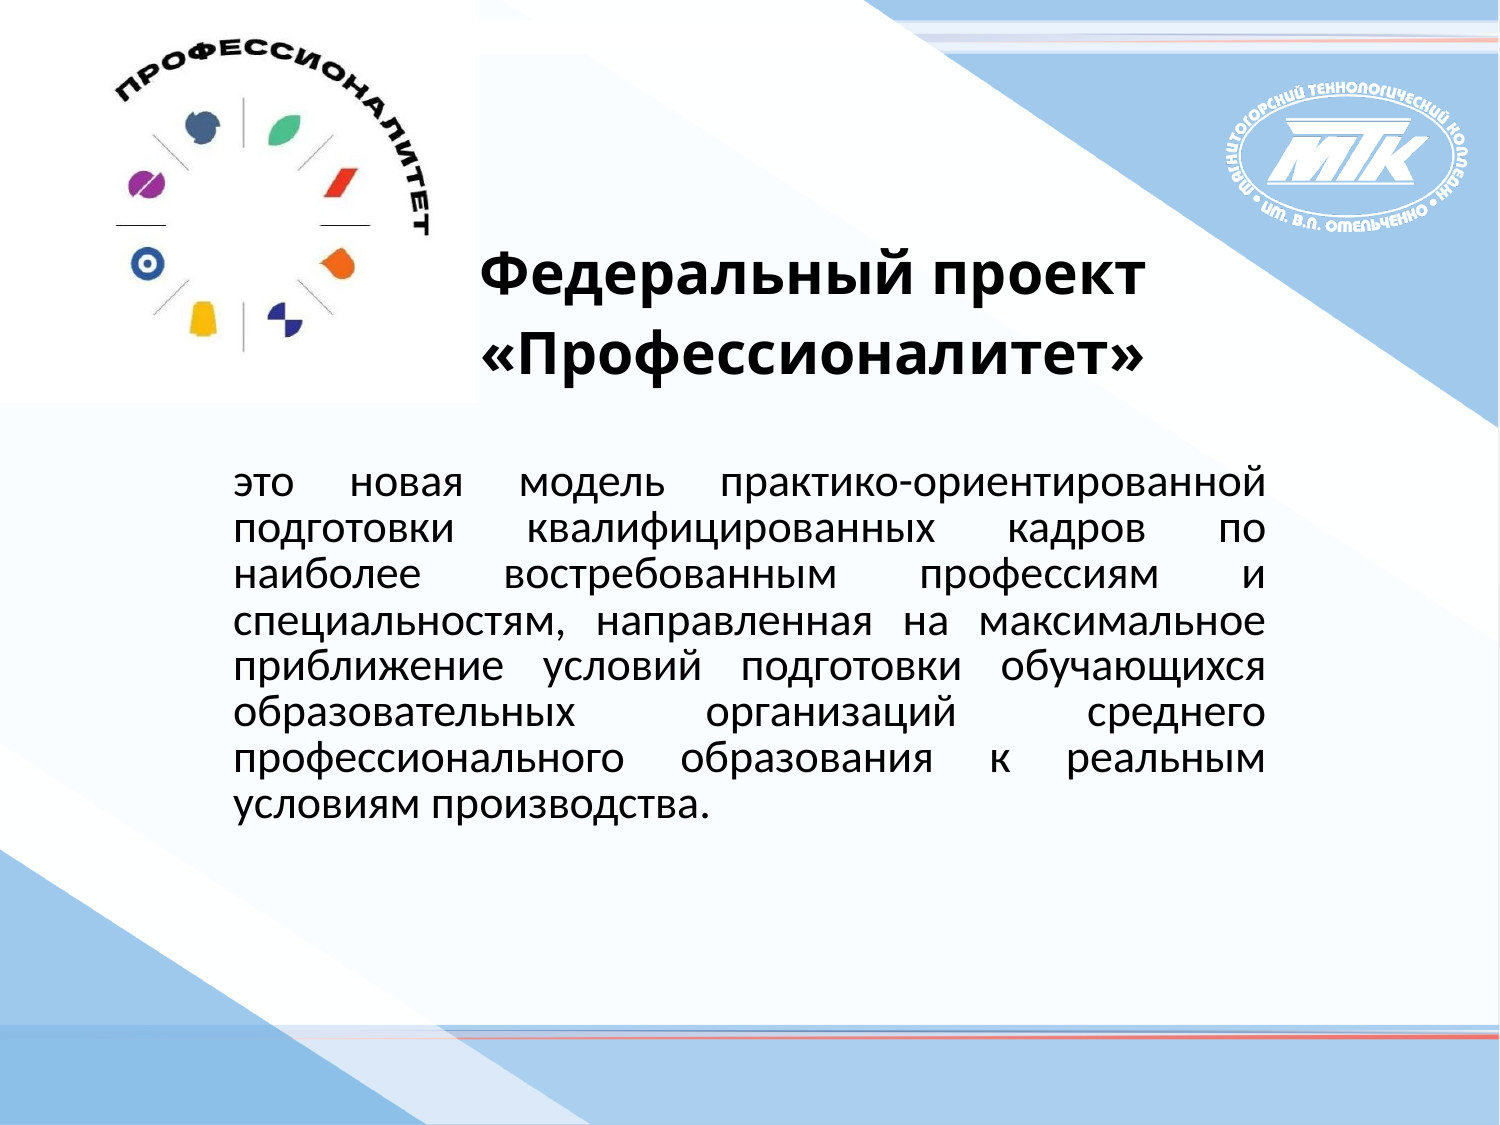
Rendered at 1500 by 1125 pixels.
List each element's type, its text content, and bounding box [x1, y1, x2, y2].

title Федеральный проект «Профессионалитет» [482, 223, 1251, 399]
picture [0, 0, 1500, 1125]
list это новая модель практико-ориентированной подготовки квалифицированных кадров по наиболее востребованным профессиям и специальностям, направленная на максимальное приближение условий подготовки обучающихся образовательных организаций среднего профессионального образования к реальным условиям производства. [218, 399, 1282, 923]
